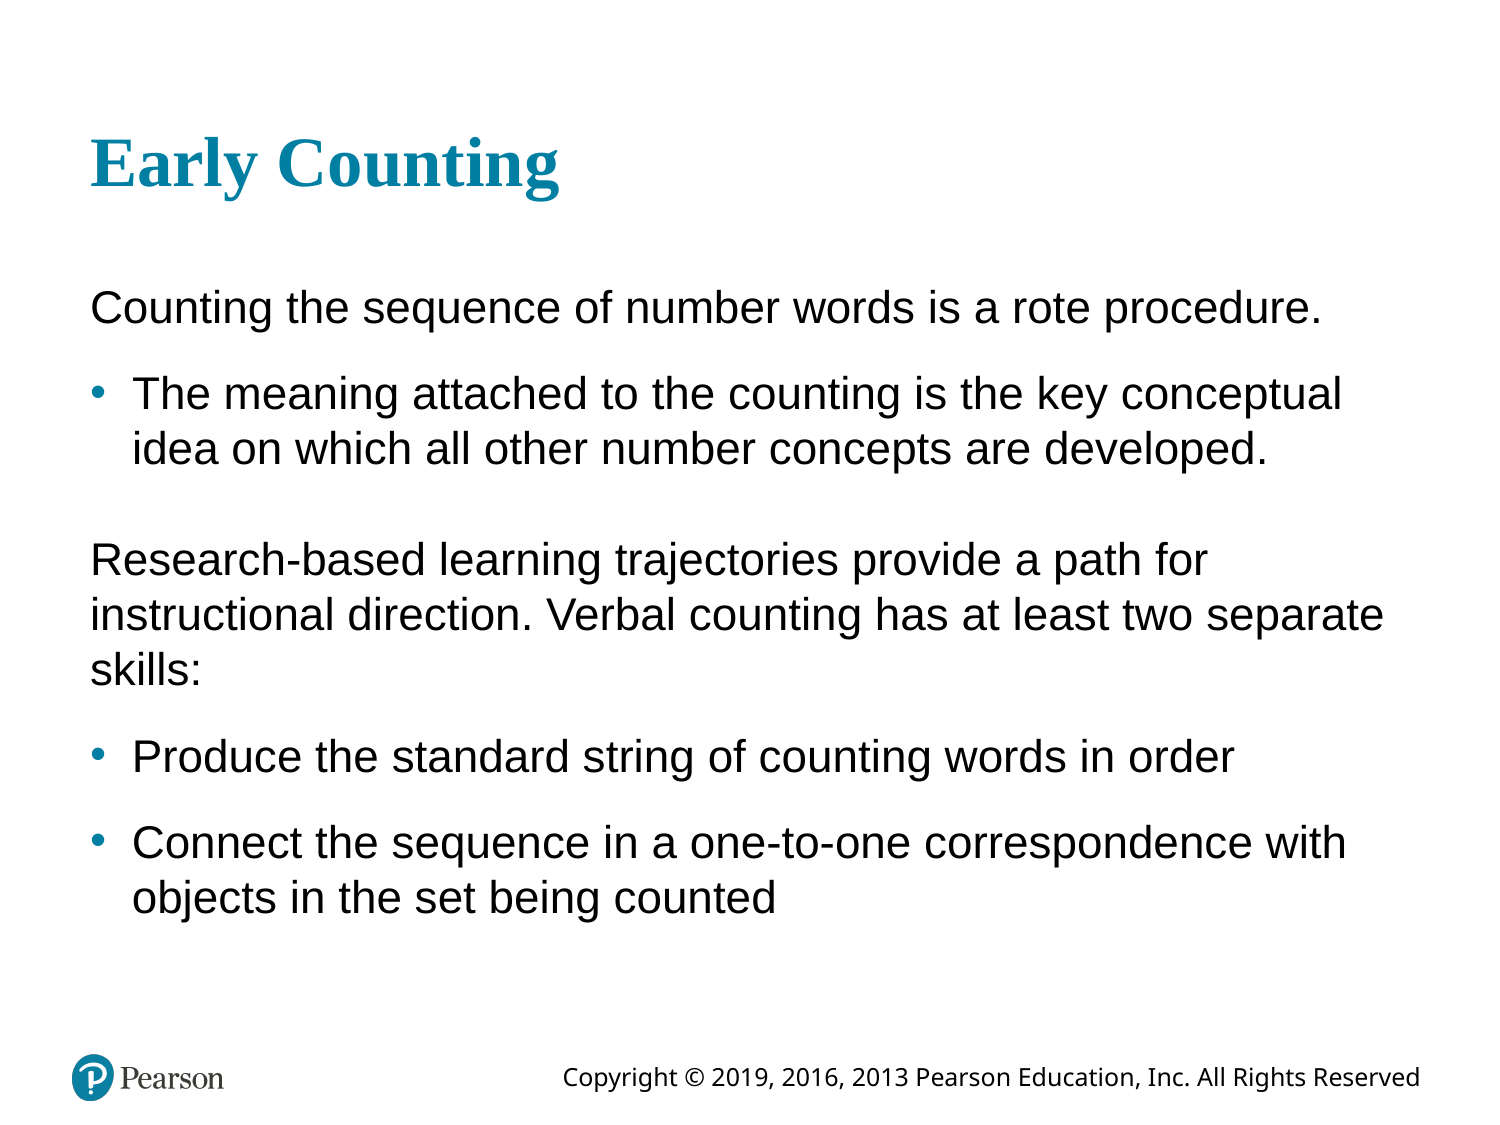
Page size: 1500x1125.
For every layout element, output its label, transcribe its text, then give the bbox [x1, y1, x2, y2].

picture [72, 1087, 83, 1101]
picture [80, 1063, 106, 1088]
title Early Counting [75, 35, 1425, 216]
list Research-based learning trajectories provide a path for instructional direction. Verbal counting has at least two separate skills: Produce the standard string of counting words in order Connect the sequence in a one-to-one correspondence with objects in the set being counted [75, 515, 1425, 955]
picture [98, 1054, 224, 1101]
list Counting the sequence of number words is a rote procedure. The meaning attached to the counting is the key conceptual idea on which all other number concepts are developed. [75, 262, 1425, 500]
picture [72, 1054, 88, 1070]
